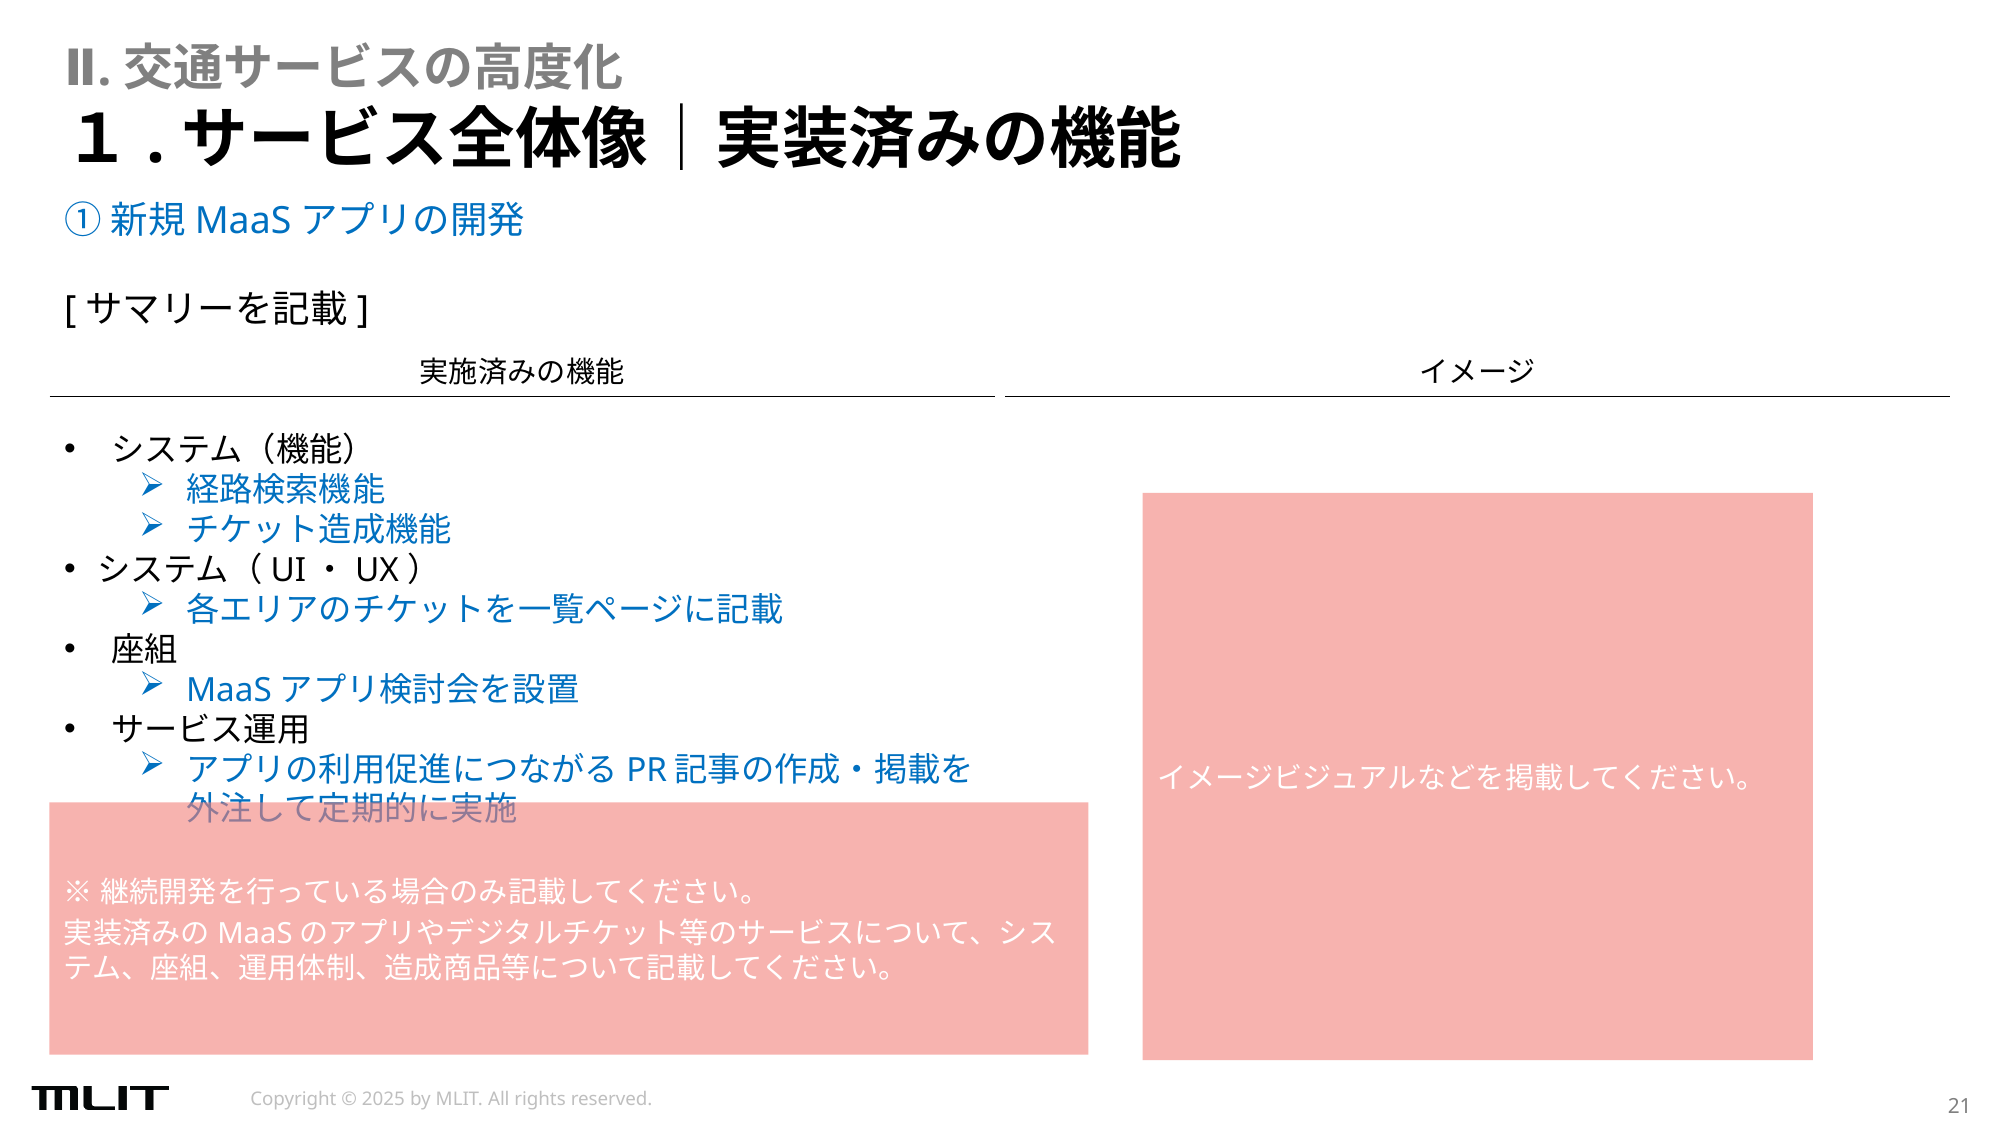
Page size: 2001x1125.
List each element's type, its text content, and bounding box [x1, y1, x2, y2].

list Ⅱ.交通サービスの高度化 [49, 35, 1916, 104]
picture [31, 1086, 169, 1110]
text_box システム（機能） 経路検索機能 チケット造成機能 システム（UI・UX） 各エリアのチケットを一覧ページに記載 座組 MaaSアプリ検討会を設置 サービス運用 アプリの利用促進につながるPR記事の作成・掲載を外注して定期的に実施 [47, 419, 996, 937]
text_box ①新規MaaSアプリの開発 [49, 196, 1916, 249]
text_box ※継続開発を行っている場合のみ​記載してください。 実装済みのMaaSのアプリやデジタルチケット等のサービスについて、システム、座組、運用体制、造成商品等について記載してください。​ [49, 802, 1089, 1055]
title １.サービス全体像│実装済みの機能 [49, 107, 2000, 179]
text_box [サマリーを記載] [49, 284, 1916, 338]
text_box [49, 345, 1951, 397]
text_box イメージビジュアルなどを掲載してください。 [1142, 492, 1813, 1061]
